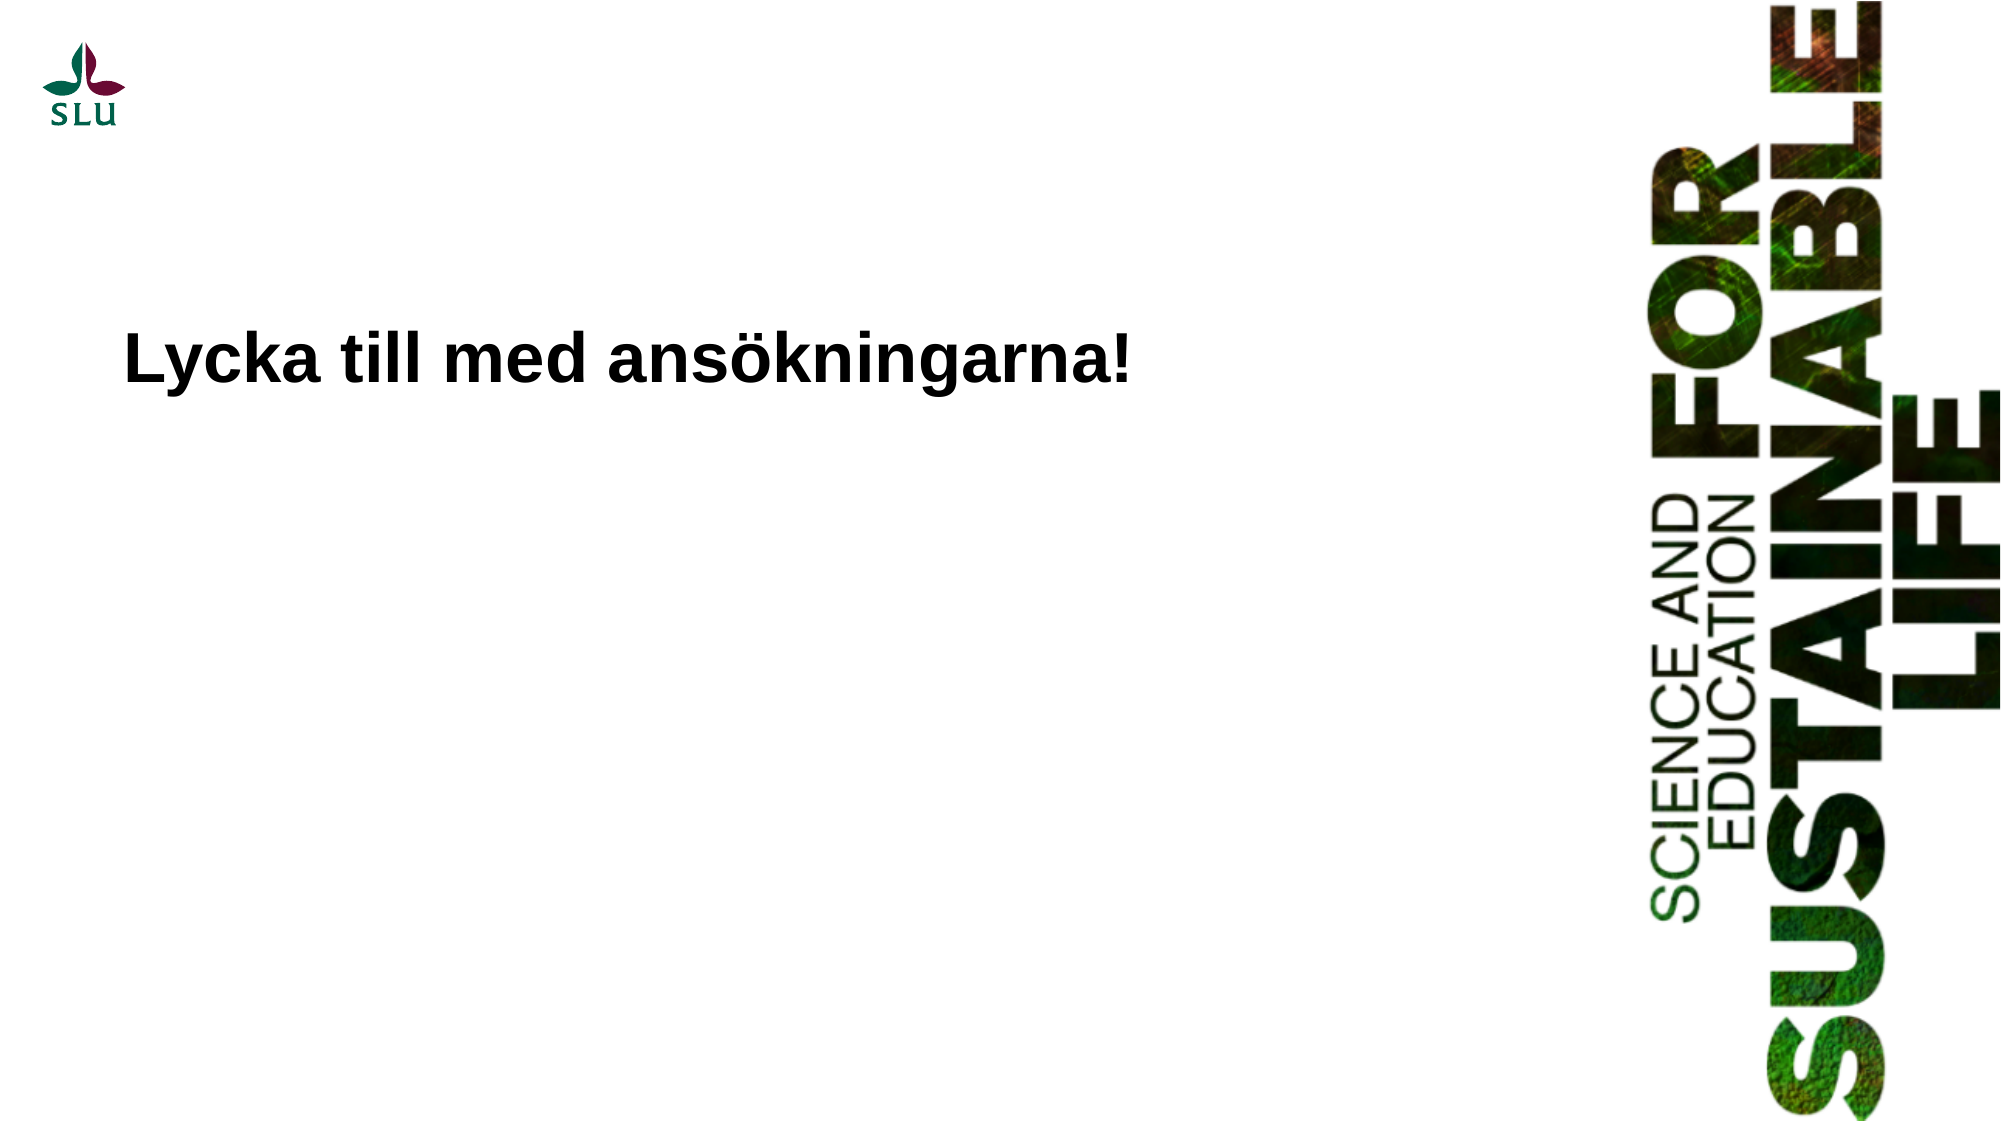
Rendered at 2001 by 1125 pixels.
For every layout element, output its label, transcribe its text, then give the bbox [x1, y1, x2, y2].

picture [1645, 1, 2001, 1121]
title Lycka till med ansökningarna! [123, 145, 1466, 397]
